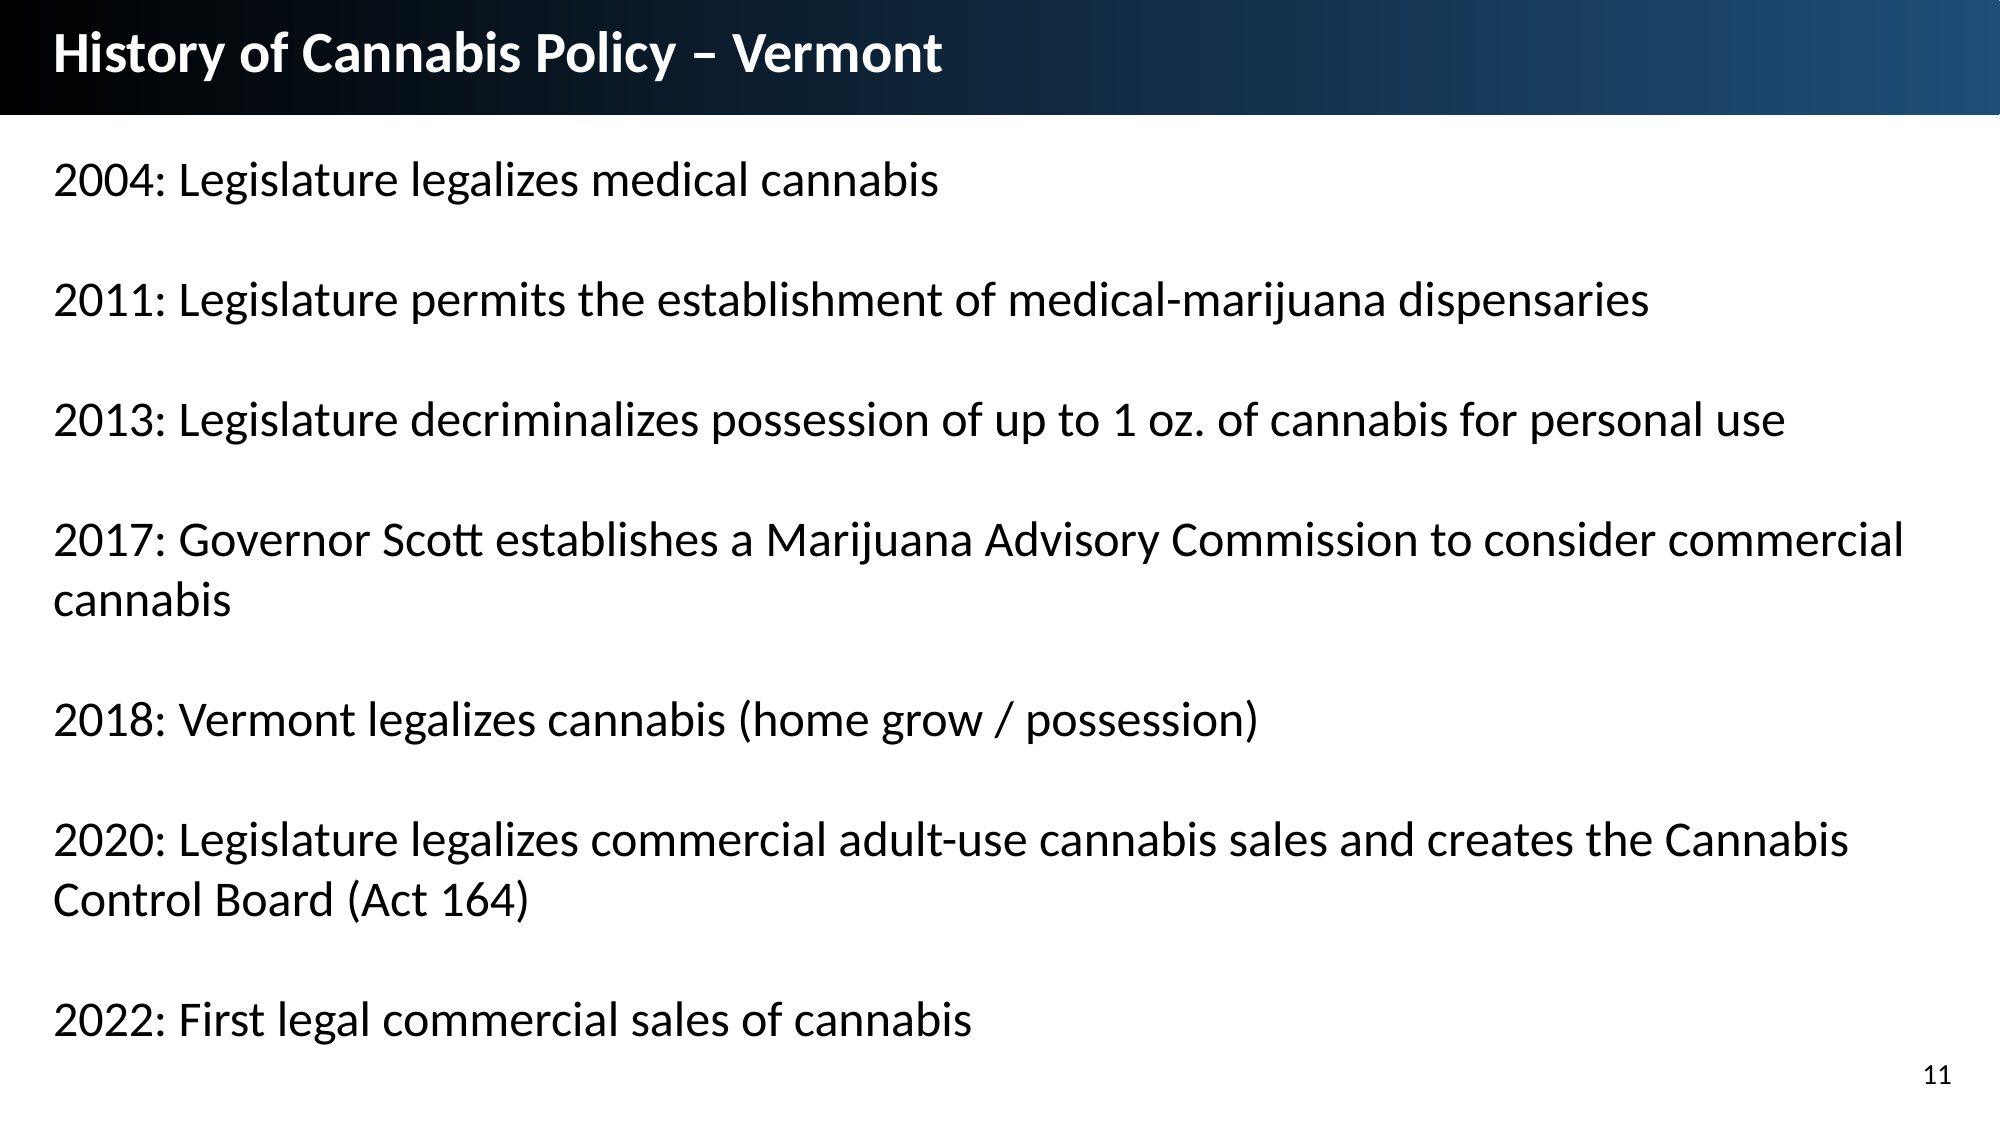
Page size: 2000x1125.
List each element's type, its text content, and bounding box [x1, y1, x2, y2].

text_box 2004: Legislature legalizes medical cannabis 2011: Legislature permits the establishment of medical-marijuana dispensaries 2013: Legislature decriminalizes possession of up to 1 oz. of cannabis for personal use 2017: Governor Scott establishes a Marijuana Advisory Commission to consider commercial cannabis 2018: Vermont legalizes cannabis (home grow / possession) 2020: Legislature legalizes commercial adult-use cannabis sales and creates the Cannabis Control Board (Act 164) 2022: First legal commercial sales of cannabis [38, 139, 2000, 1100]
text_box [0, 0, 2000, 116]
text_box History of Cannabis Policy – Vermont [38, 6, 1093, 92]
